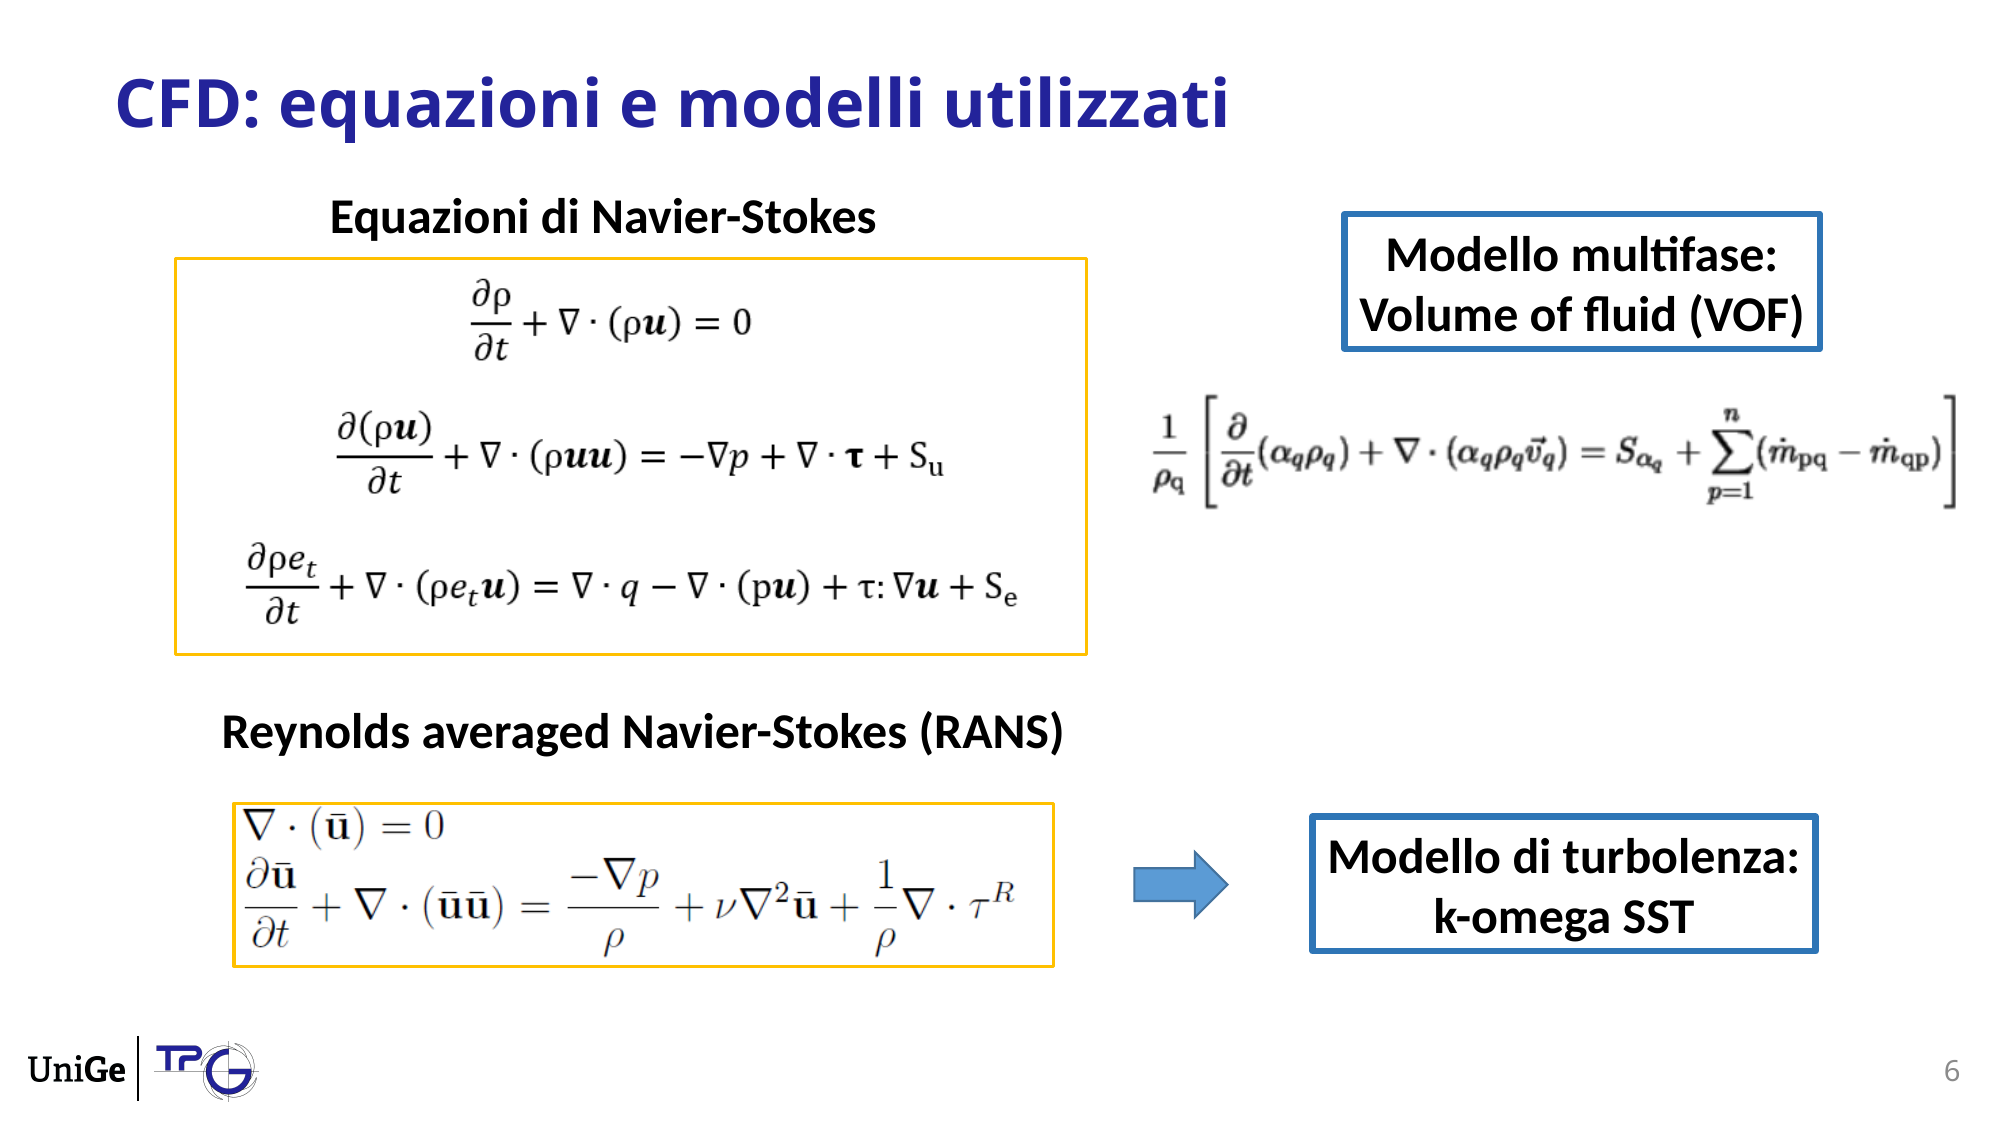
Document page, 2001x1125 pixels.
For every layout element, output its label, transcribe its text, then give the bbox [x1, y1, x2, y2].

slide_number 6 [1891, 1042, 1976, 1103]
picture [154, 1041, 259, 1102]
text_box [1133, 849, 1230, 920]
text_box Modello multifase: Volume of fluid (VOF) [1344, 214, 1820, 349]
picture [1127, 381, 1998, 533]
picture [235, 804, 1052, 965]
text_box Reynolds averaged Navier-Stokes (RANS) [206, 691, 1081, 766]
picture [177, 260, 1085, 654]
text_box Modello di turbolenza: k-omega SST [1312, 816, 1816, 952]
text_box Equazioni di Navier-Stokes [314, 176, 892, 251]
text_box CFD: equazioni e modelli utilizzati [99, 44, 1383, 168]
picture [28, 1055, 125, 1082]
